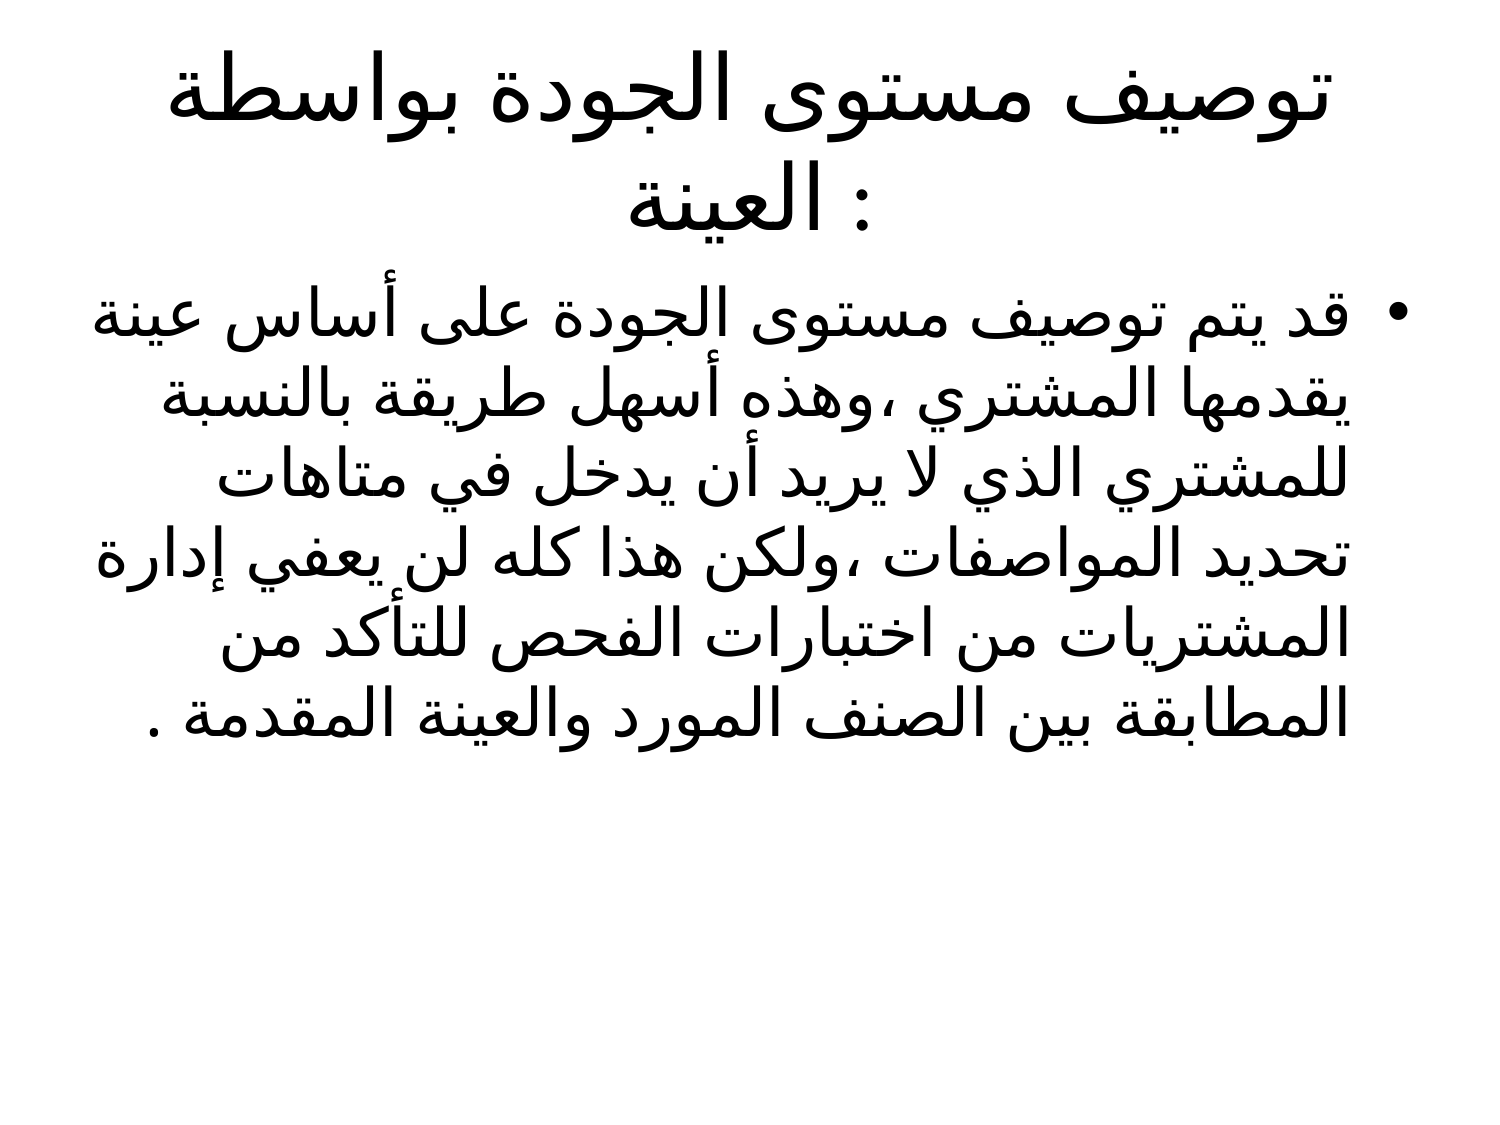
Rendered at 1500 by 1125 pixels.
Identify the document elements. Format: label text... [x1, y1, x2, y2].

title توصيف مستوى الجودة بواسطة العينة : [75, 45, 1425, 233]
list قد يتم توصيف مستوى الجودة على أساس عينة يقدمها المشتري ،وهذه أسهل طريقة بالنسبة للمشتري الذي لا يريد أن يدخل في متاهات تحديد المواصفات ،ولكن هذا كله لن يعفي إدارة المشتريات من اختبارات الفحص للتأكد من المطابقة بين الصنف المورد والعينة المقدمة . [75, 262, 1425, 1050]
